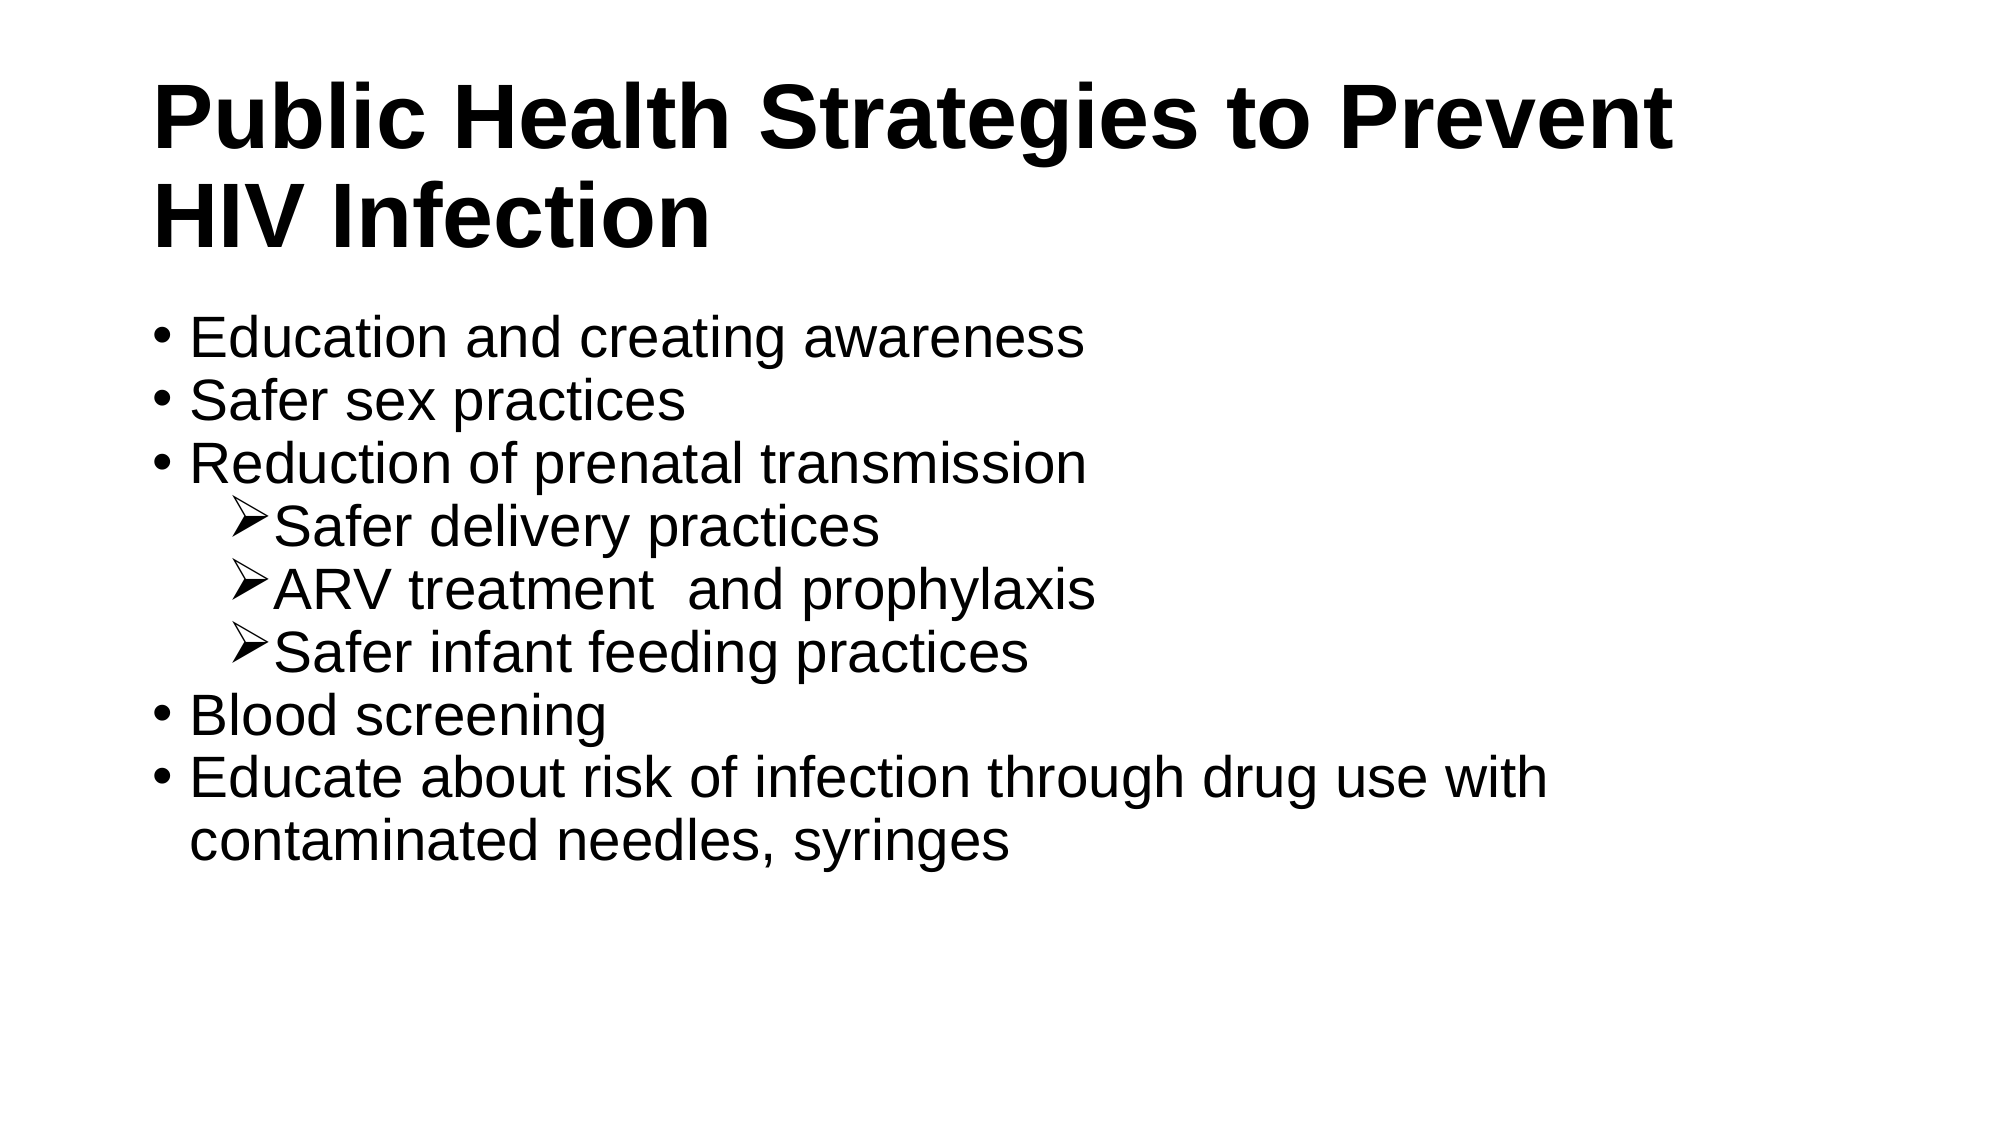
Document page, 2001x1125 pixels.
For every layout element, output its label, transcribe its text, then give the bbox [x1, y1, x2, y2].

title Public Health Strategies to Prevent HIV Infection [137, 59, 1863, 278]
list Education and creating awareness Safer sex practices Reduction of prenatal transmission Safer delivery practices ARV treatment and prophylaxis Safer infant feeding practices Blood screening Educate about risk of infection through drug use with contaminated needles, syringes [137, 299, 1863, 1014]
